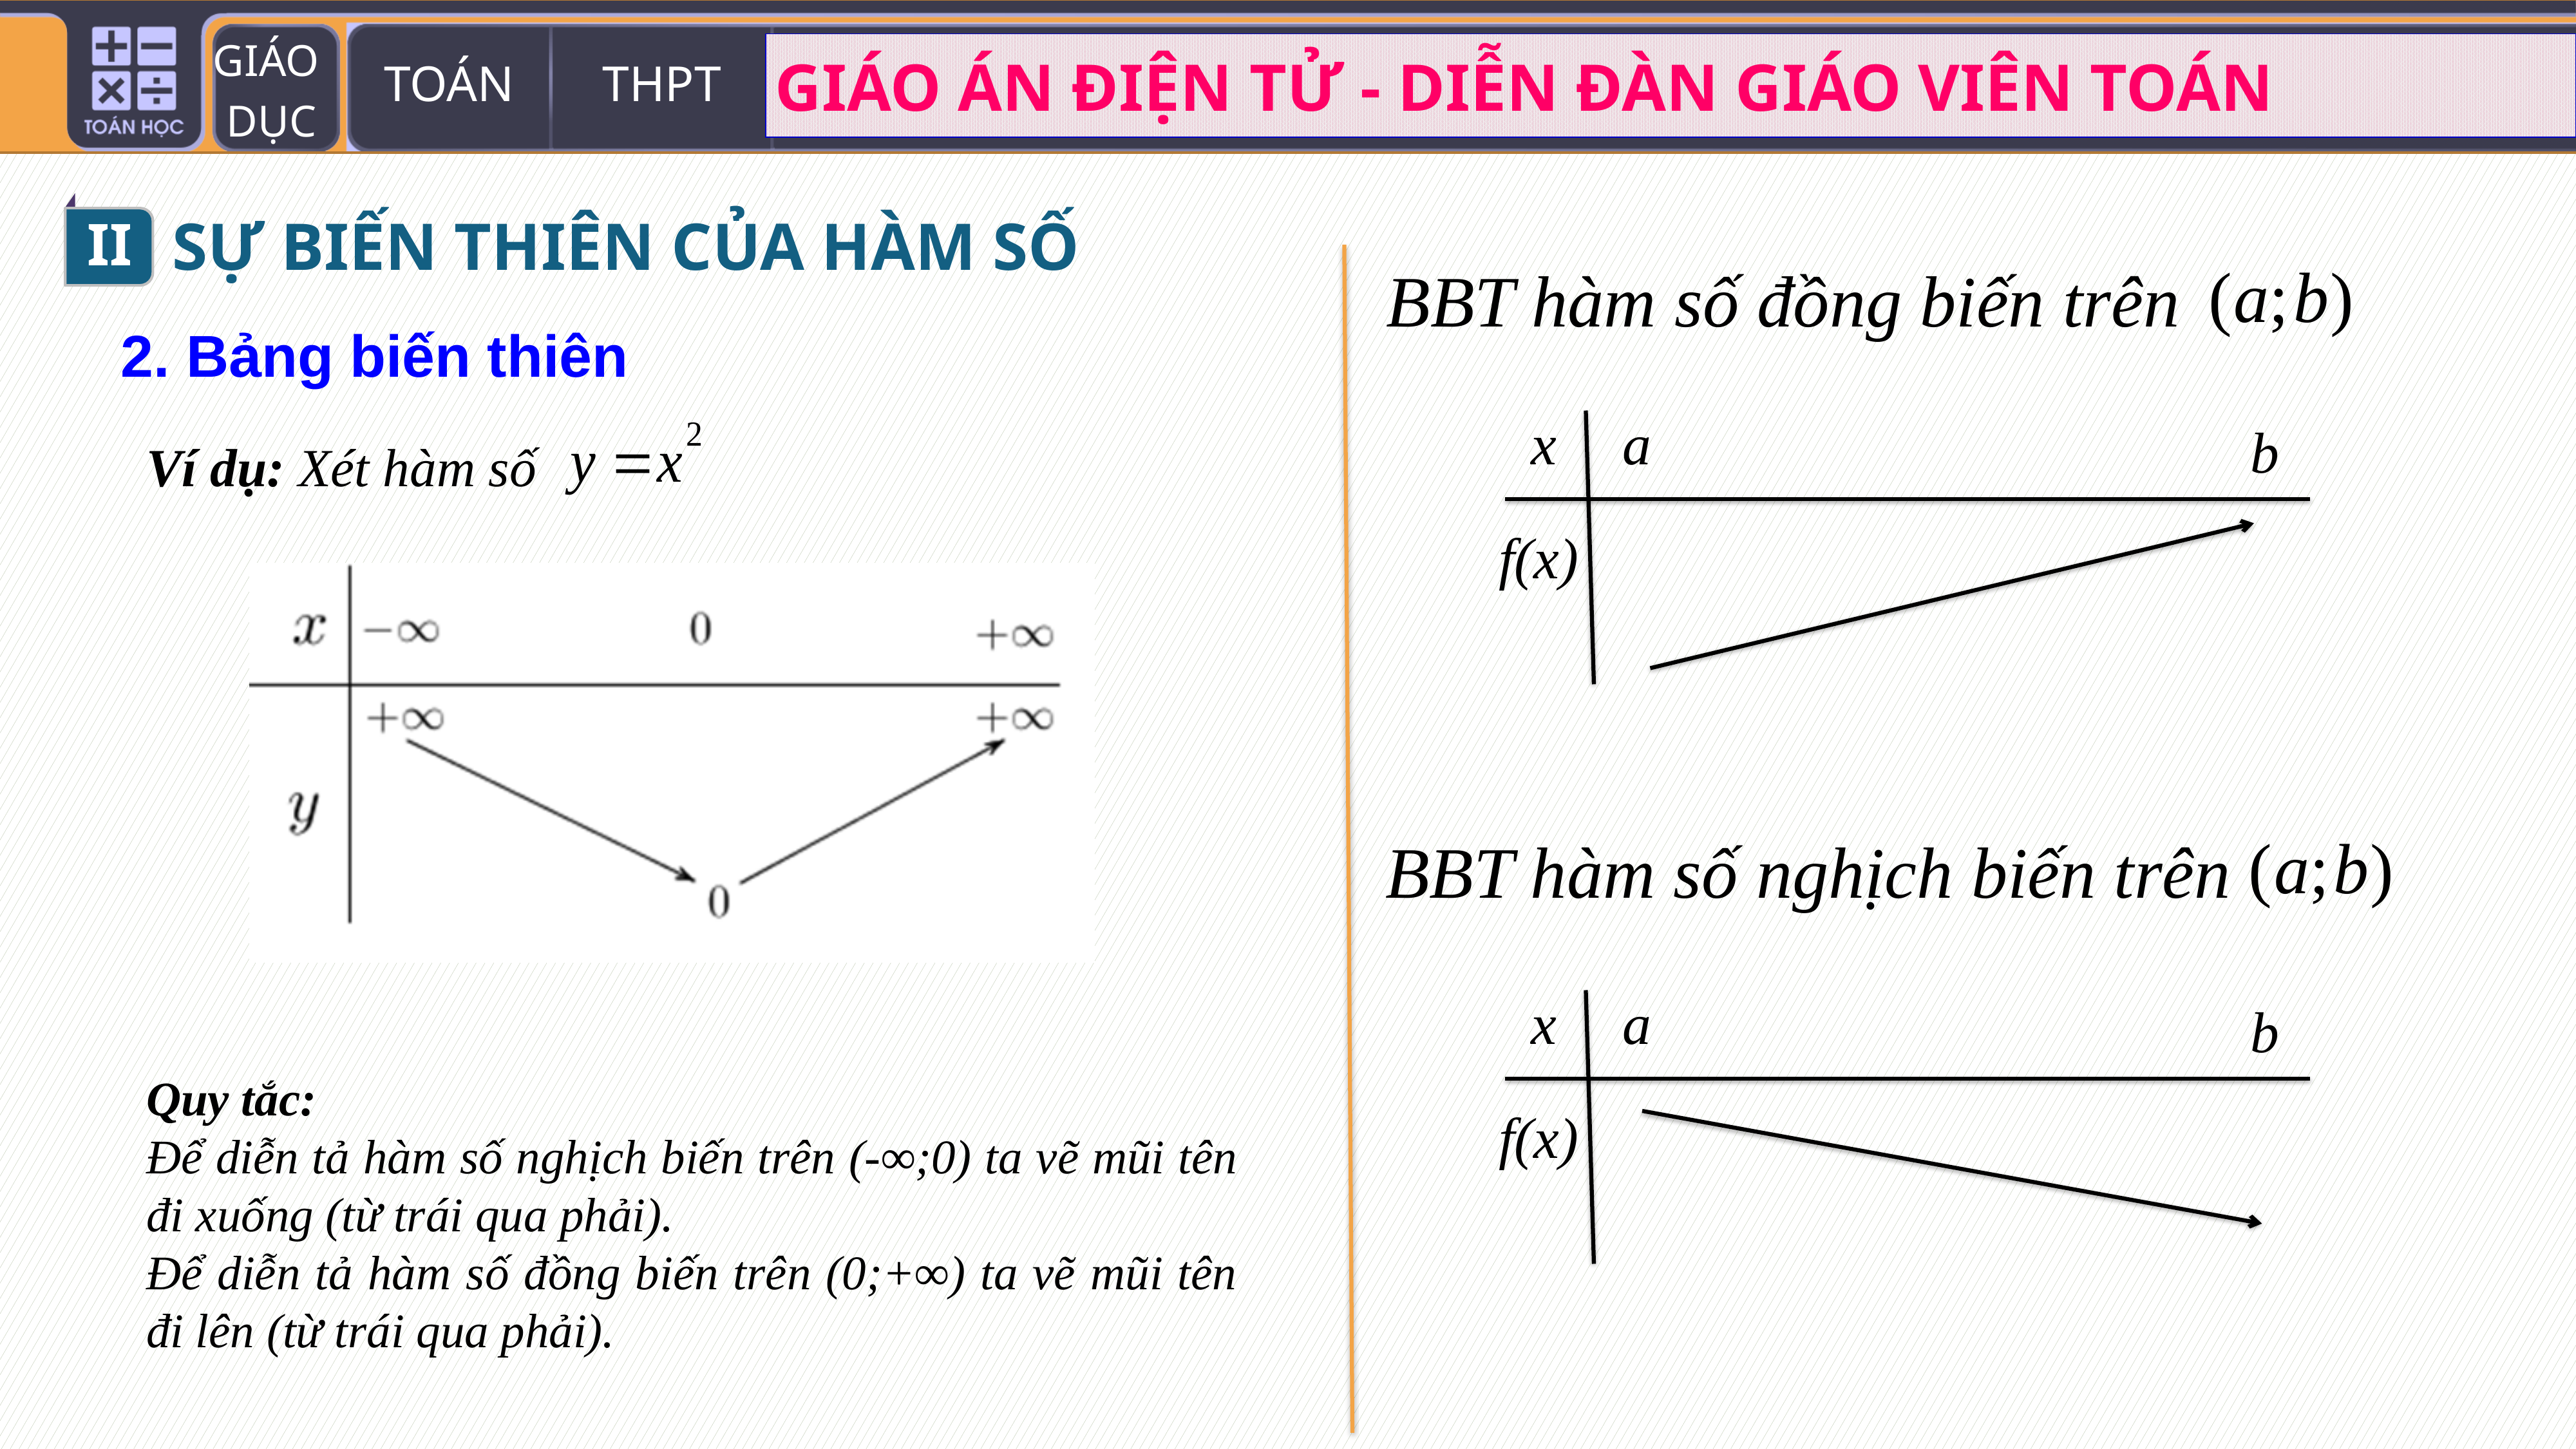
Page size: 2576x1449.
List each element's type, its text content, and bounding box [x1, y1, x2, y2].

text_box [1489, 402, 2311, 685]
text_box Quy tắc: Để diễn tả hàm số nghịch biến trên (-∞;0) ta vẽ mũi tên đi xuống (từ trái qua phải). Để diễn tả hàm số đồng biến trên (0;+∞) ta vẽ mũi tên đi lên (từ trái qua phải). [137, 1062, 1248, 1362]
text_box 2. Bảng biến thiên [111, 313, 660, 393]
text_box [1344, 245, 1353, 1434]
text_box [64, 193, 1345, 289]
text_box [1376, 249, 2576, 355]
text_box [1376, 820, 2576, 927]
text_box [1489, 981, 2311, 1264]
picture [249, 563, 1095, 963]
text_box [137, 404, 1047, 510]
